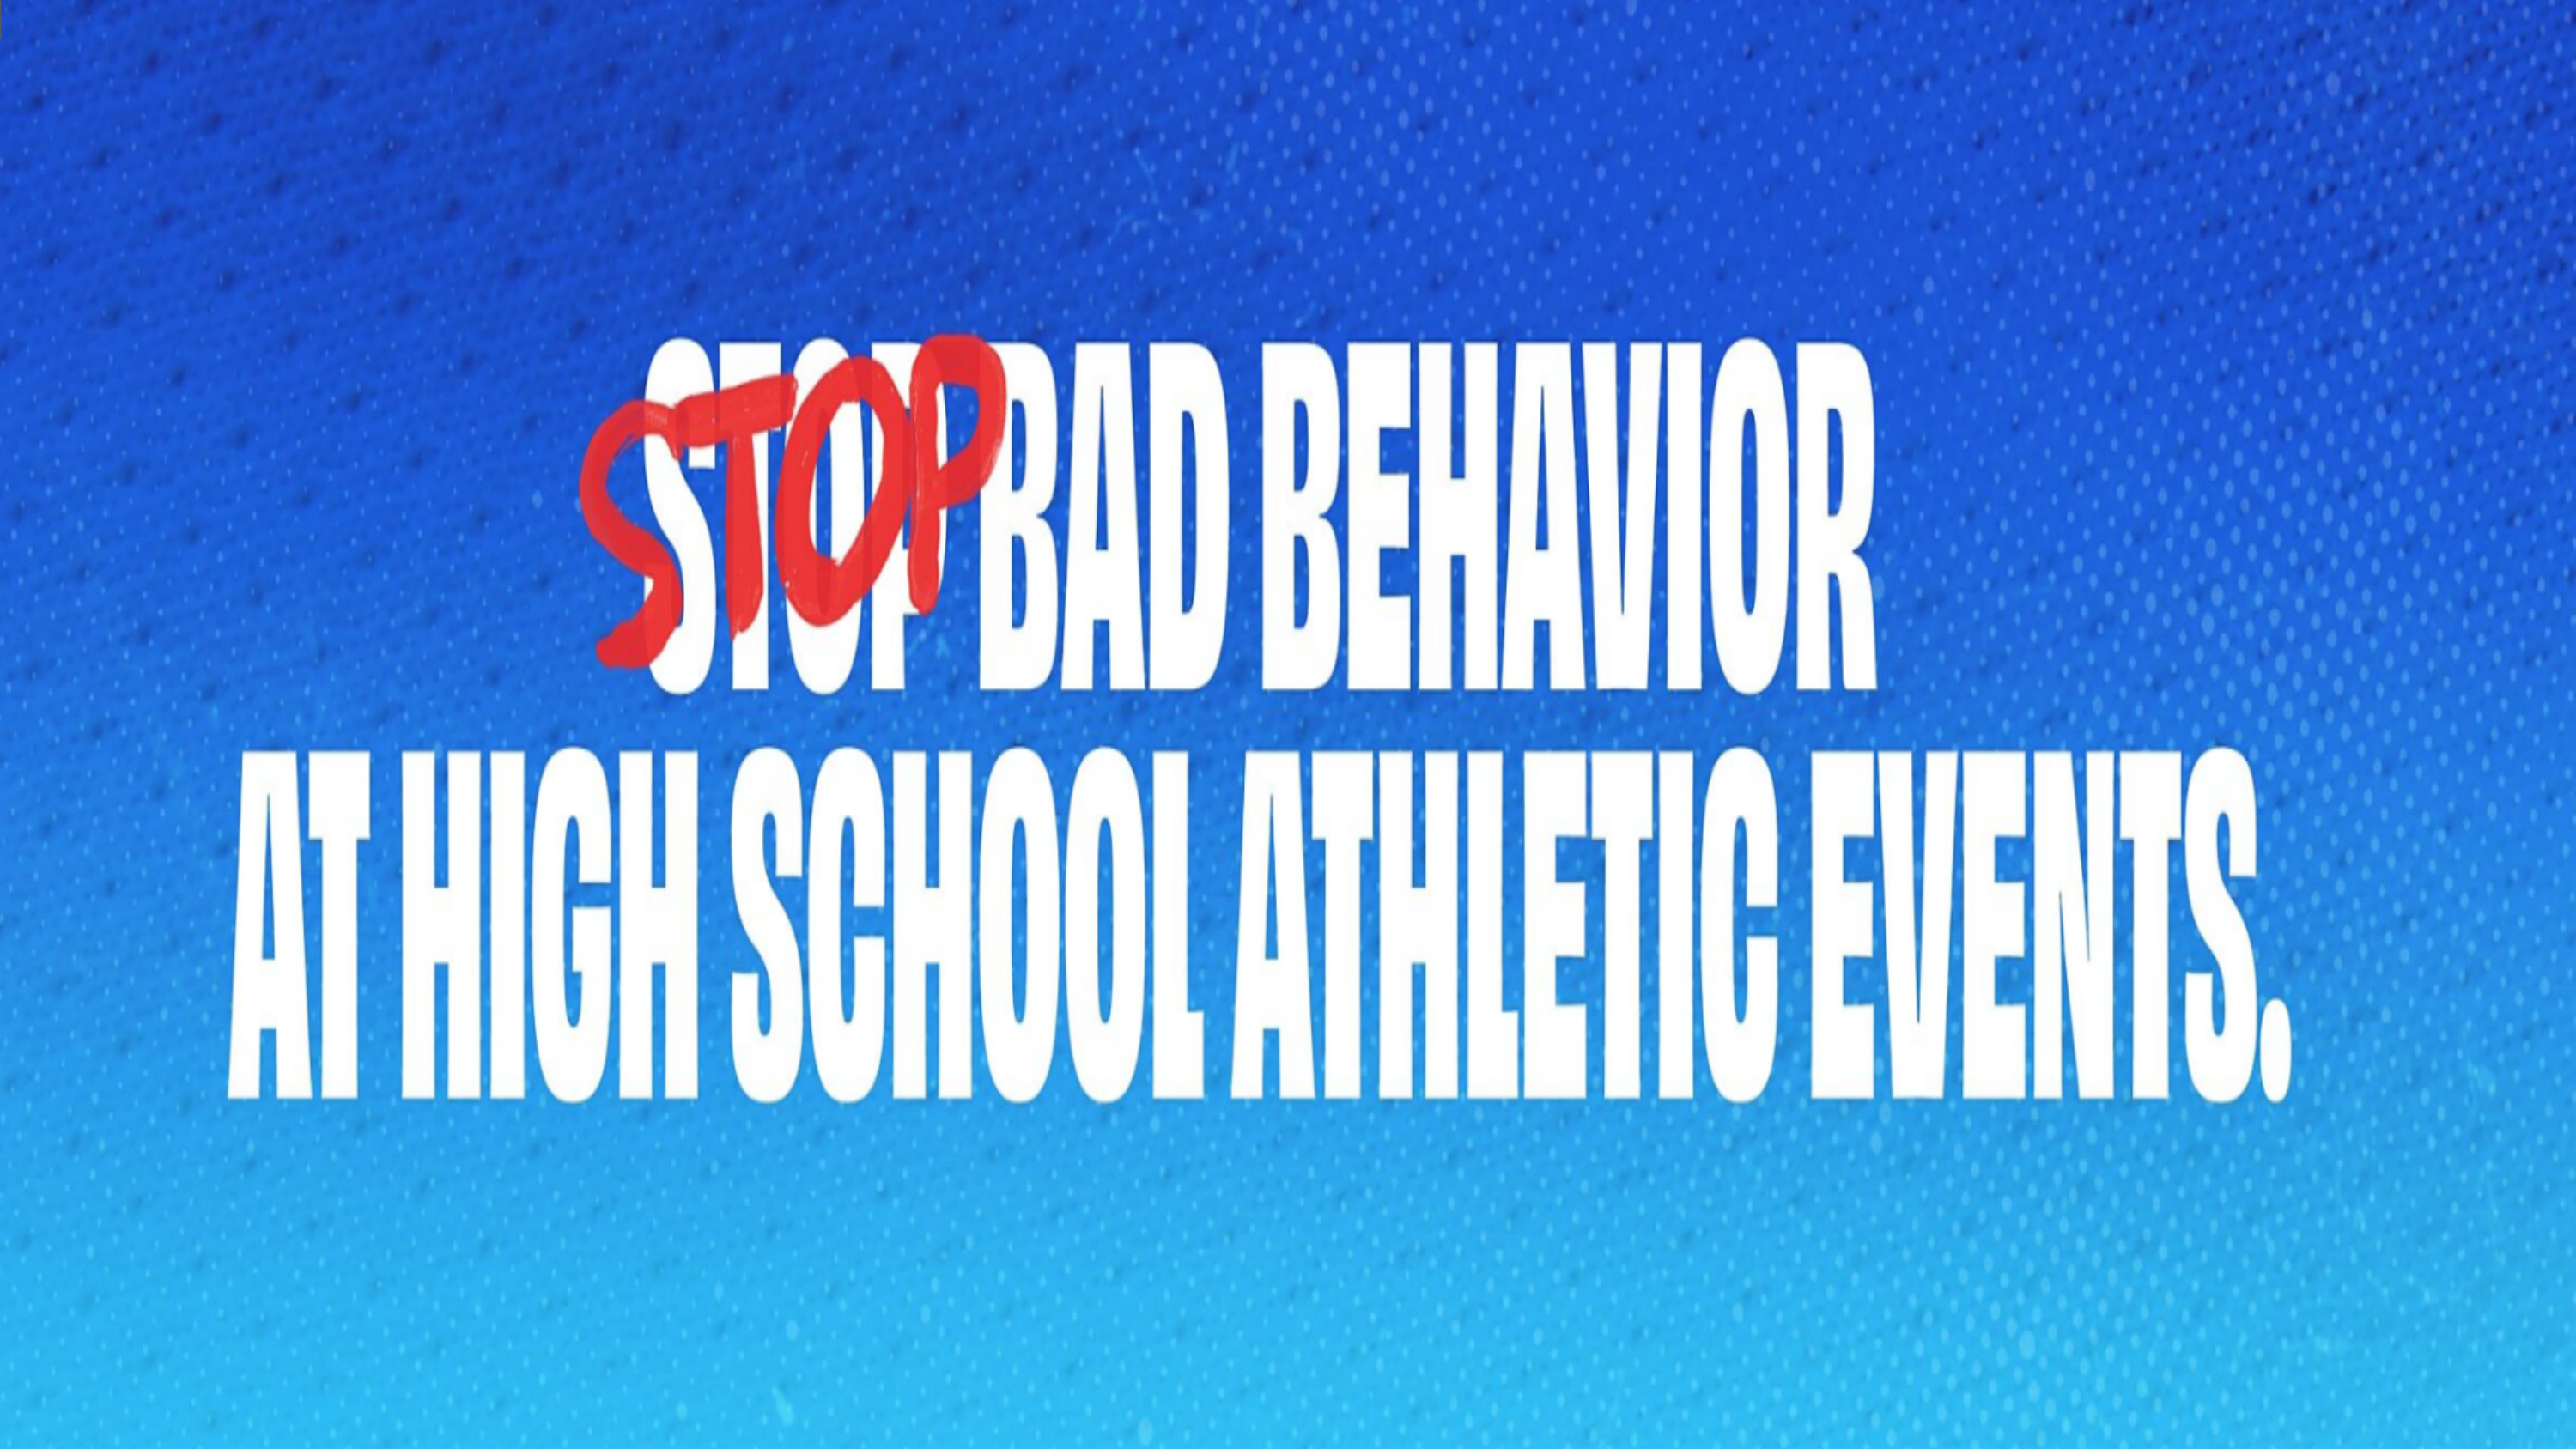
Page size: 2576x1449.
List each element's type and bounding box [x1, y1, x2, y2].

text_box [0, 0, 2576, 1449]
